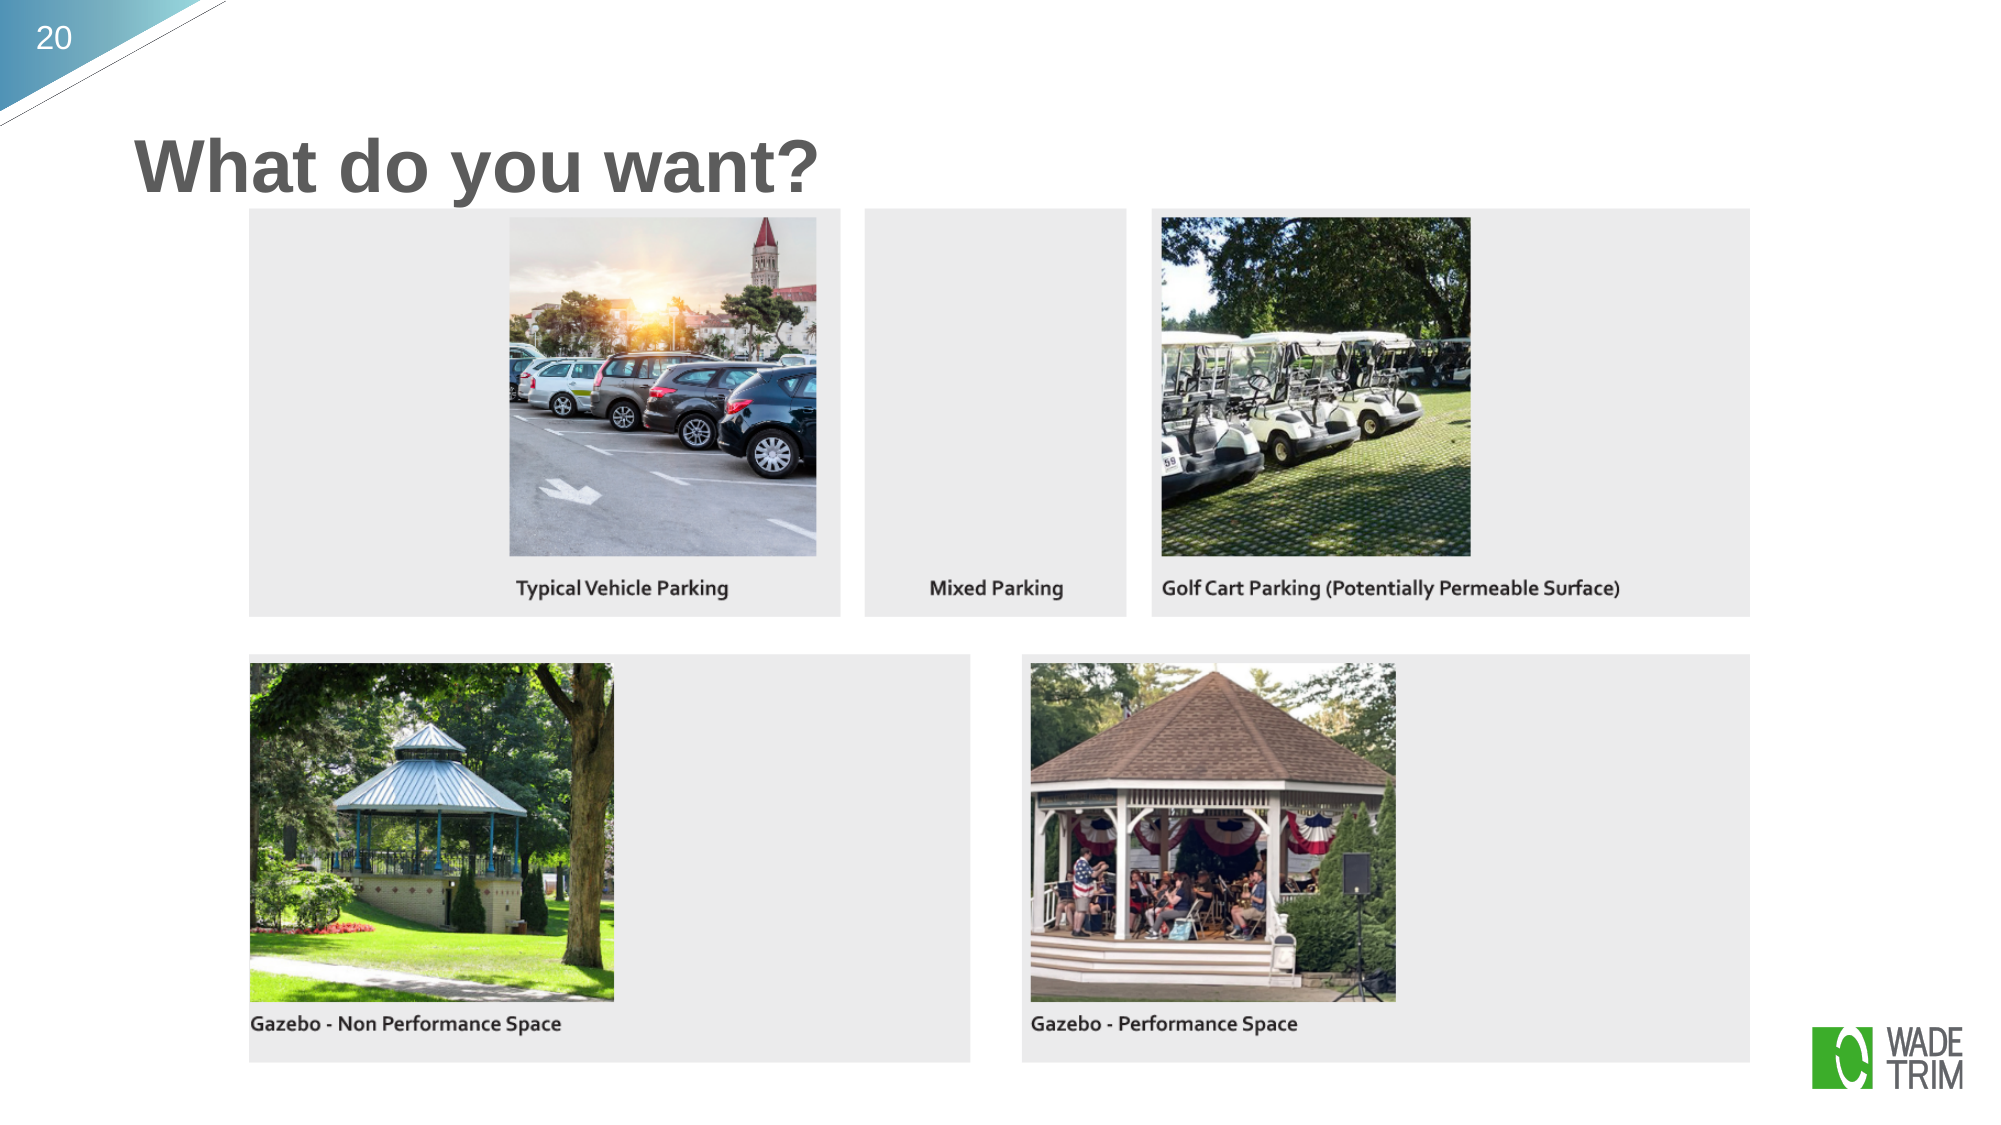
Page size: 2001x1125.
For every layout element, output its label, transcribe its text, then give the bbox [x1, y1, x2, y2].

picture [1812, 1027, 1963, 1089]
picture [0, 0, 226, 126]
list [249, 202, 1750, 1067]
title What do you want? [120, 120, 1920, 217]
